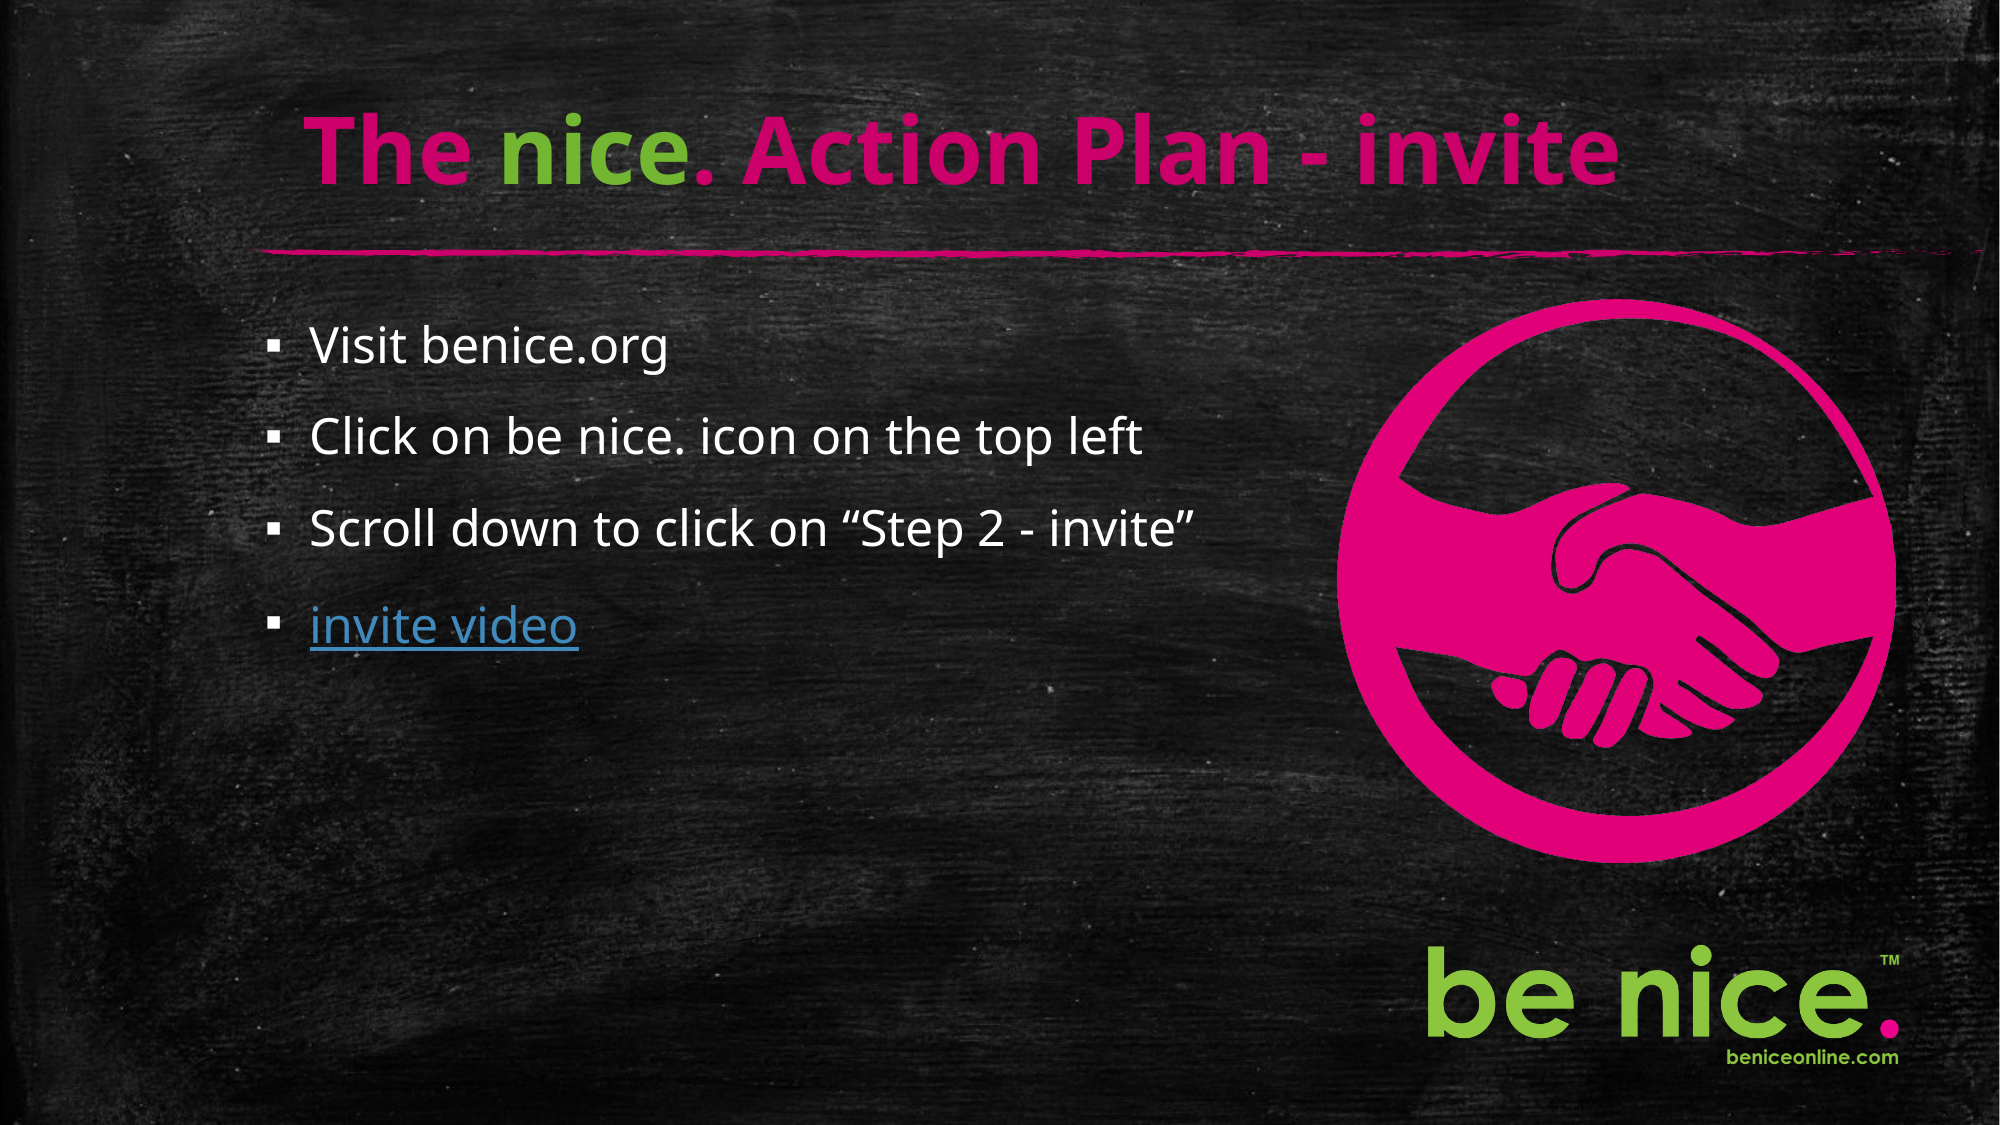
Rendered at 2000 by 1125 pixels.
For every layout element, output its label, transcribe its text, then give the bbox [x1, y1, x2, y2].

list Visit benice.org Click on be nice. icon on the top left Scroll down to click on “Step 2 - invite” invite video [249, 312, 1750, 1013]
title The nice. Action Plan - invite [174, 45, 1750, 213]
picture [1337, 299, 1896, 863]
